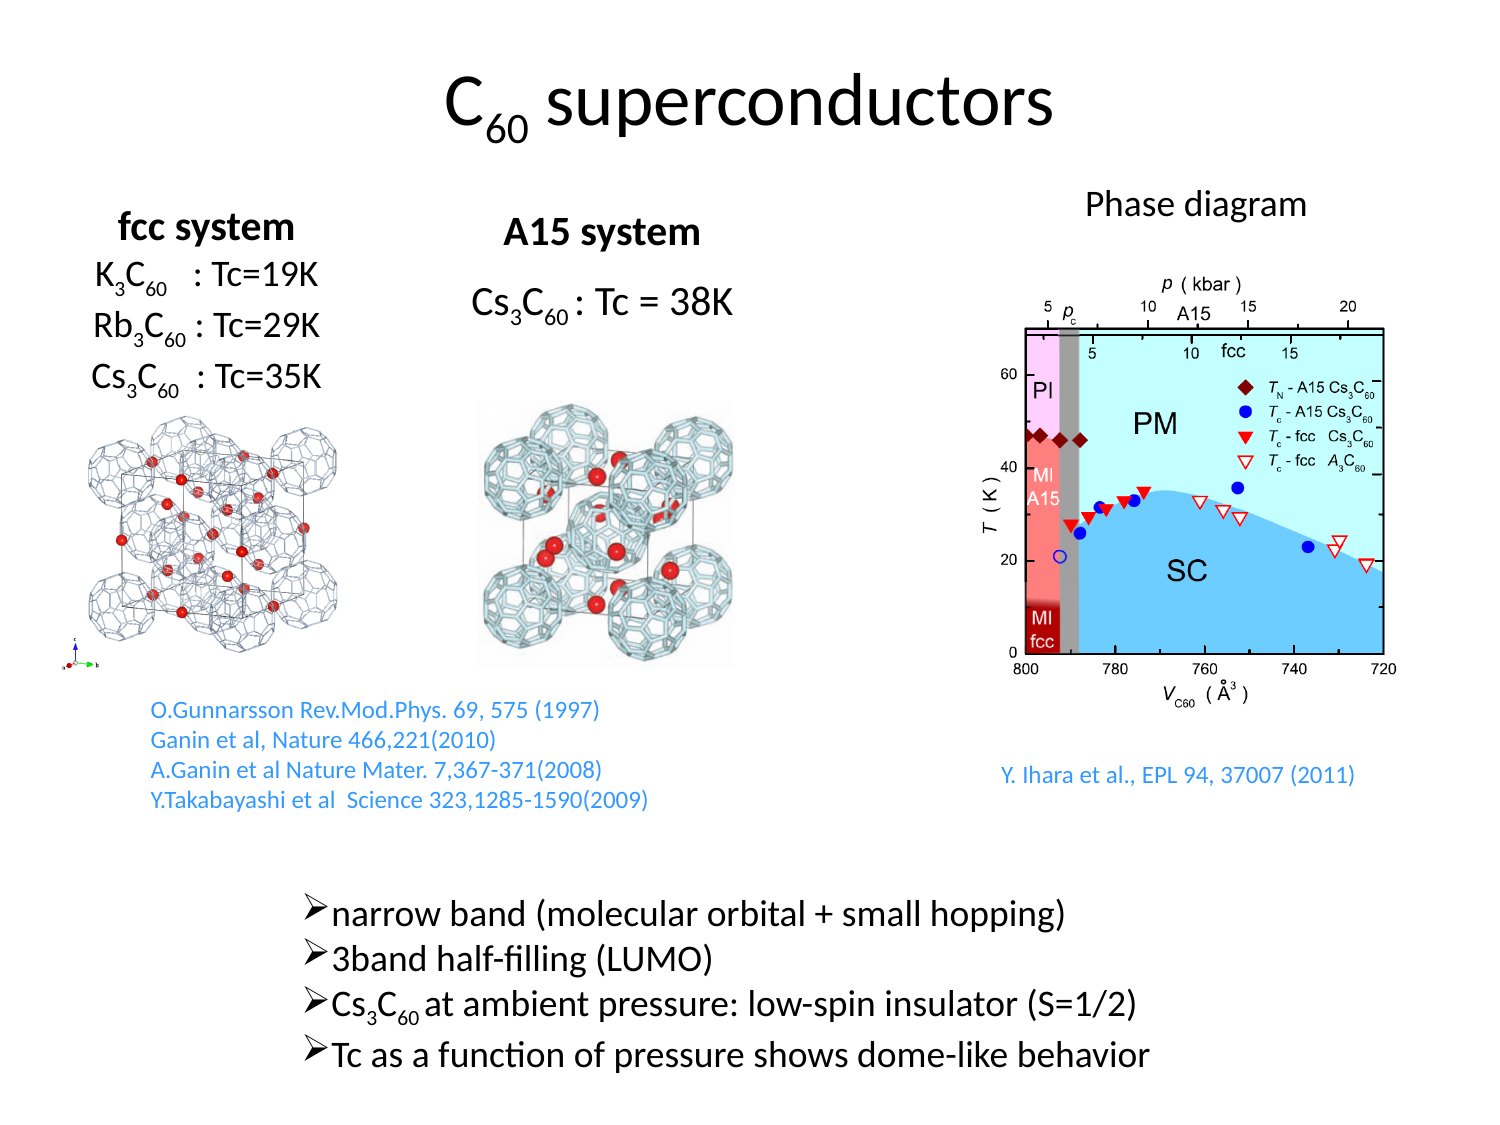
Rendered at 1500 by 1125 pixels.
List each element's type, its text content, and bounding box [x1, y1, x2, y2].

picture [41, 373, 384, 695]
text_box A15 system Cs3C60 : Tc = 38K [442, 196, 762, 338]
picture [477, 400, 735, 670]
text_box Phase diagram [1070, 171, 1324, 231]
text_box fcc system K3C60 : Tc=19K Rb3C60 : Tc=29K Cs3C60 : Tc=35K [53, 191, 361, 371]
picture [962, 268, 1412, 717]
title C60 superconductors [75, 7, 1425, 195]
text_box narrow band (molecular orbital + small hopping) 3band half-filling (LUMO) Cs3C60 at ambient pressure: low-spin insulator (S=1/2) Tc as a function of pressure shows dome-like behavior [286, 881, 1167, 1083]
text_box O.Gunnarsson Rev.Mod.Phys. 69, 575 (1997) Ganin et al, Nature 466,221(2010) A.Ganin et al Nature Mater. 7,367-371(2008) Y.Takabayashi et al Science 323,1285-1590(2009) [135, 685, 715, 821]
text_box Y. Ihara et al., EPL 94, 37007 (2011) [986, 751, 1424, 797]
